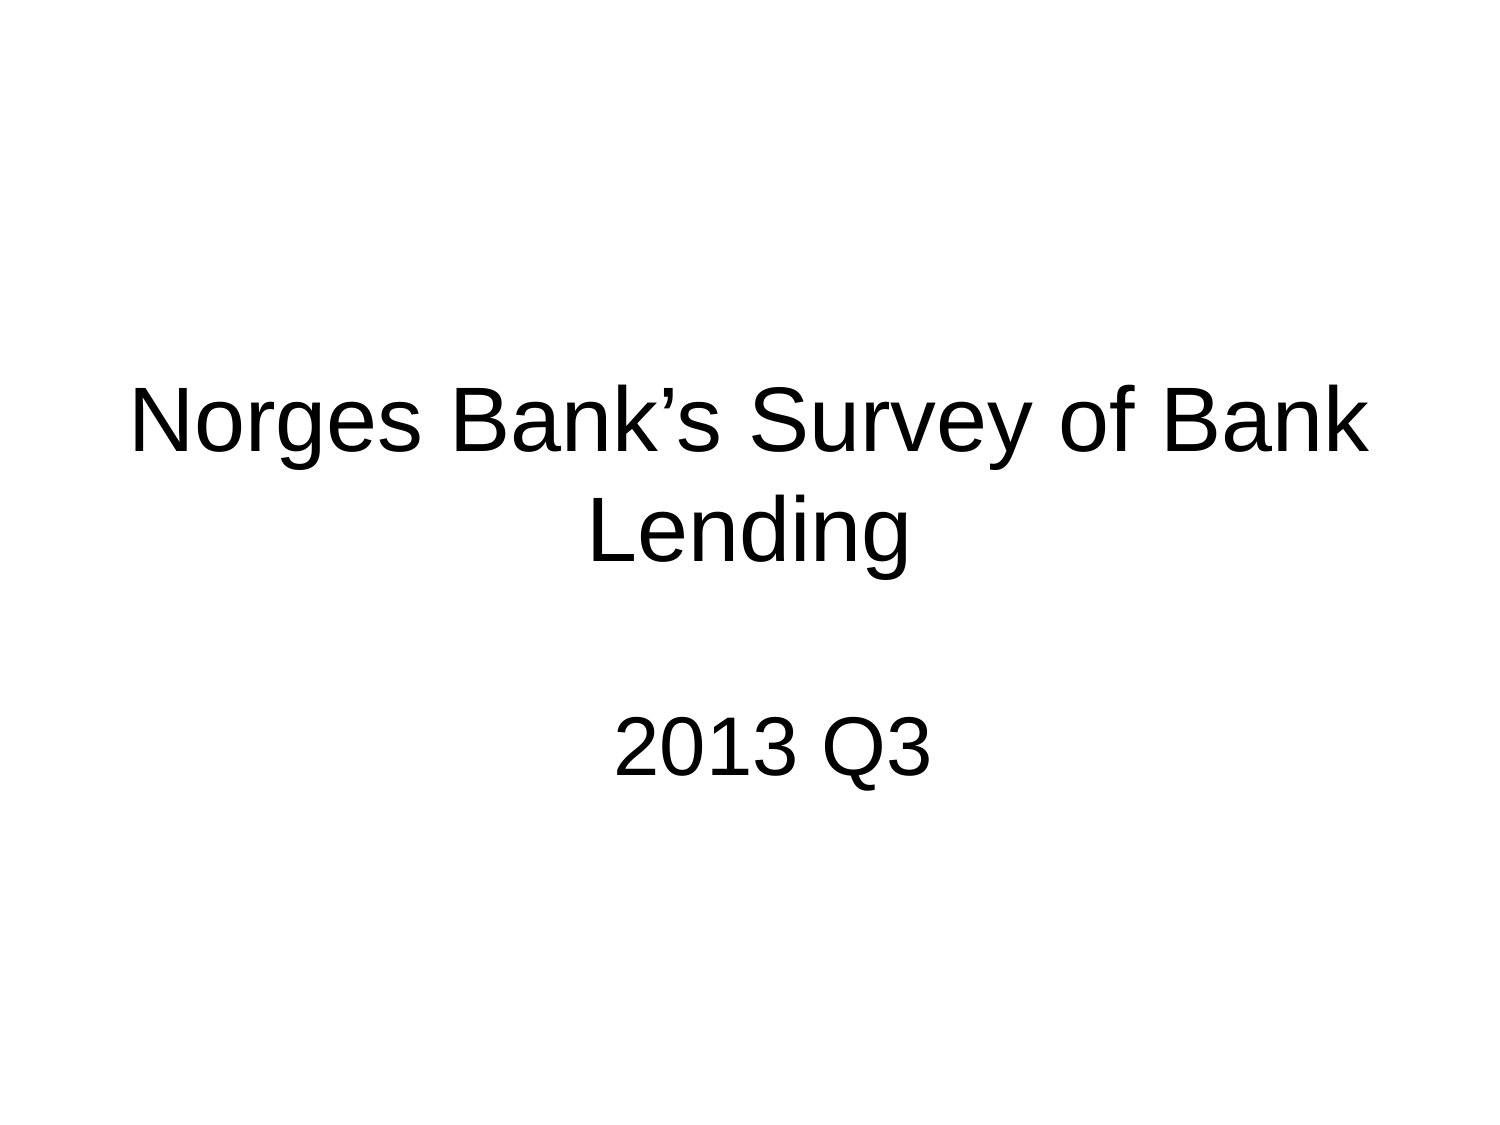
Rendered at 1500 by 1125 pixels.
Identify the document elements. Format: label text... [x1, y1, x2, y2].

text_box 2013 Q3 [135, 621, 1411, 863]
title Norges Bank’s Survey of Bank Lending [112, 349, 1388, 591]
